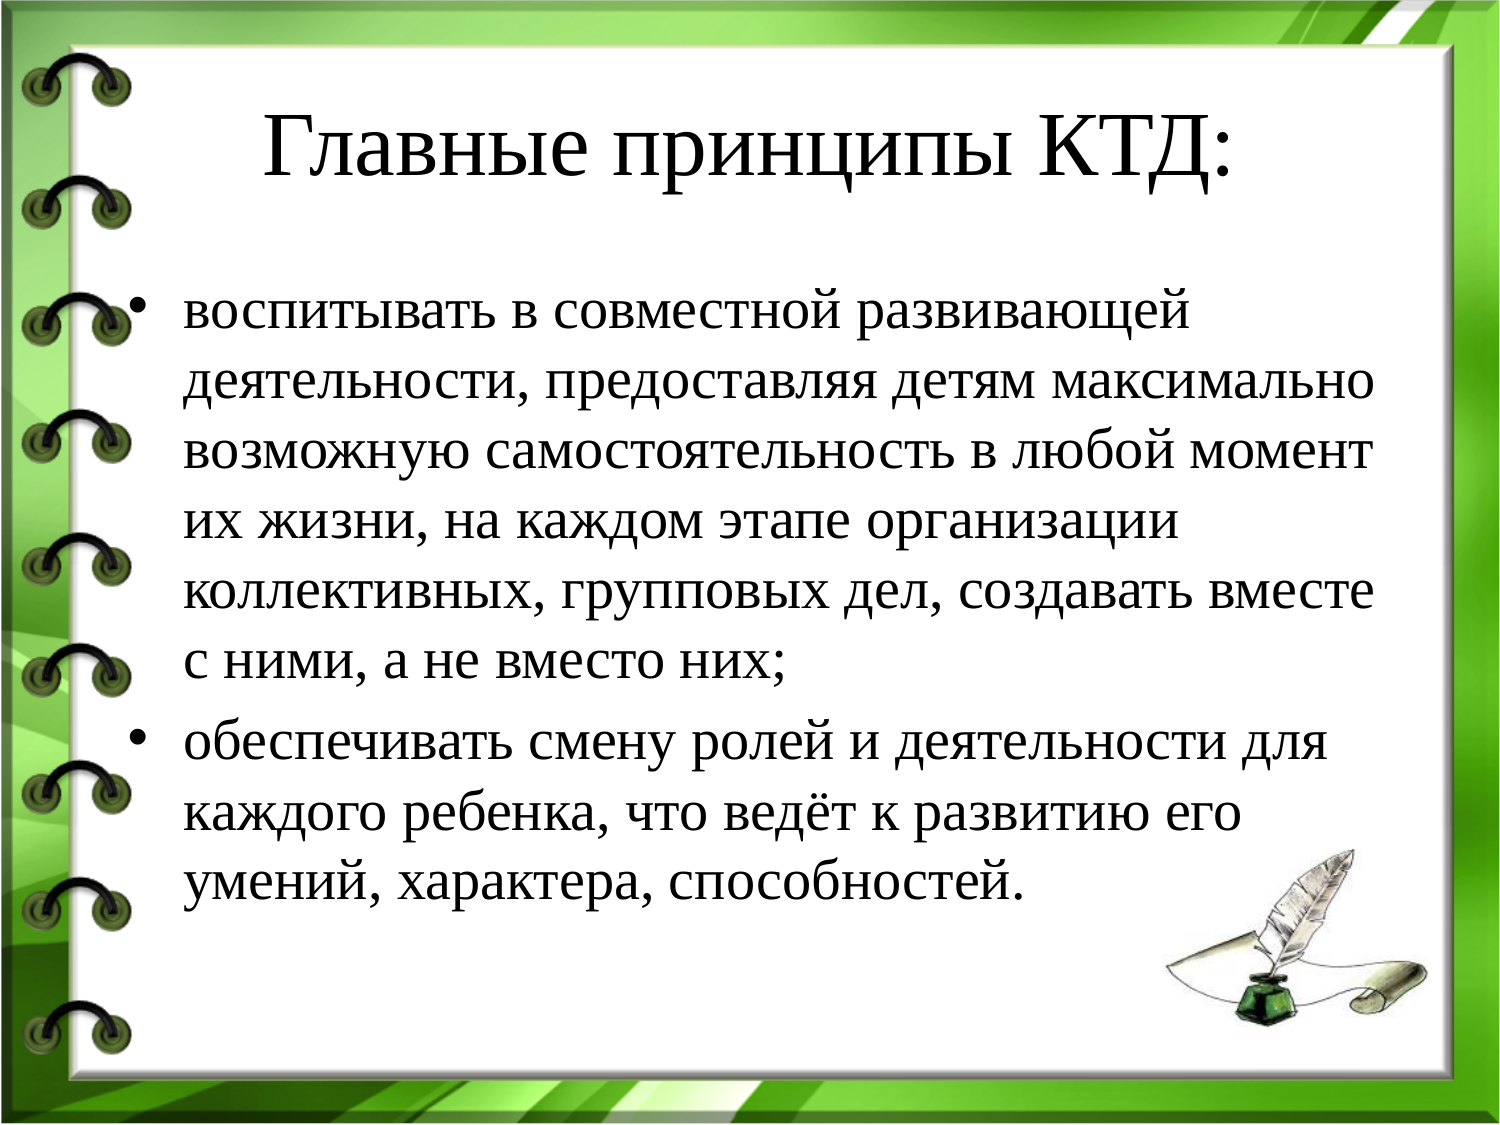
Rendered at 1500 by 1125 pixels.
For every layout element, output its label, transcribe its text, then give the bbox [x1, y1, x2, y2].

list воспитывать в совместной развивающей деятельности, предоставляя детям максимально возможную самостоятельность в любой момент их жизни, на каждом этапе организации коллективных, групповых дел, создавать вместе с ними, а не вместо них; обеспечивать смену ролей и деятельности для каждого ребенка, что ведёт к развитию его умений, характера, способностей. [112, 262, 1426, 1006]
title Главные принципы КТД: [74, 44, 1426, 233]
picture [0, 0, 1500, 1125]
